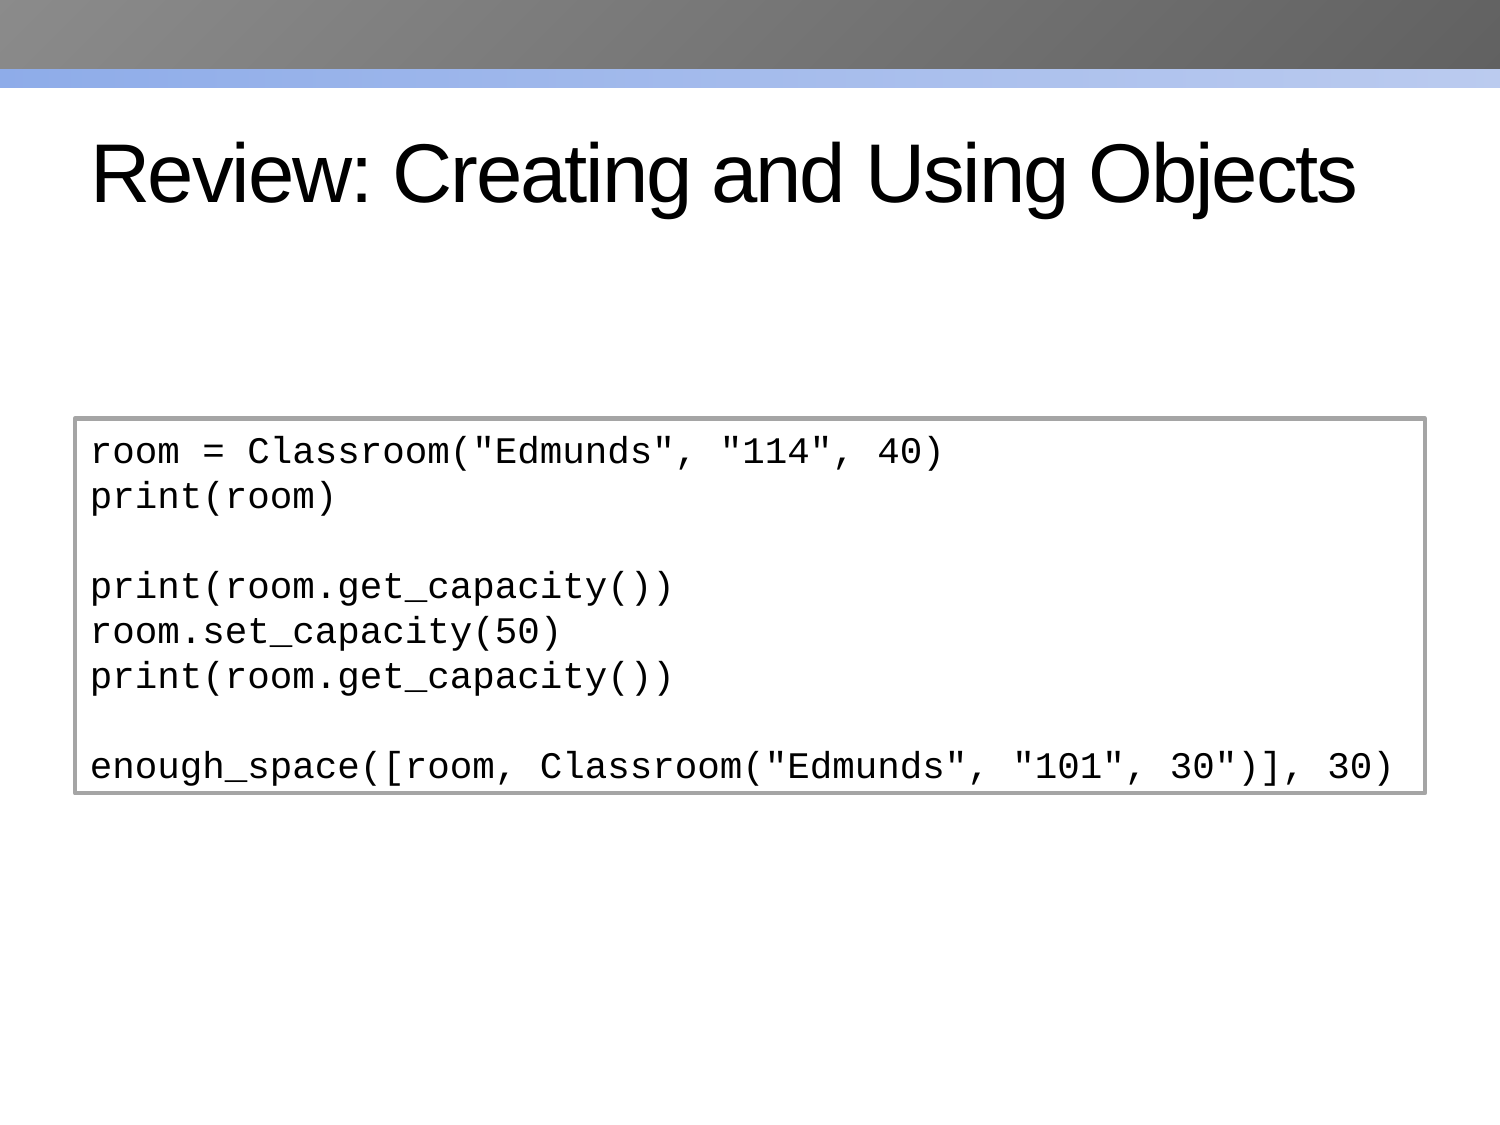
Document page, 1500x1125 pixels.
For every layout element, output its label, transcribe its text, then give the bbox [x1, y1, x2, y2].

text_box room = Classroom("Edmunds", "114", 40) print(room) print(room.get_capacity()) room.set_capacity(50) print(room.get_capacity()) enough_space([room, Classroom("Edmunds", "101", 30")], 30) [73, 416, 1427, 795]
title Review: Creating and Using Objects [75, 87, 1425, 250]
